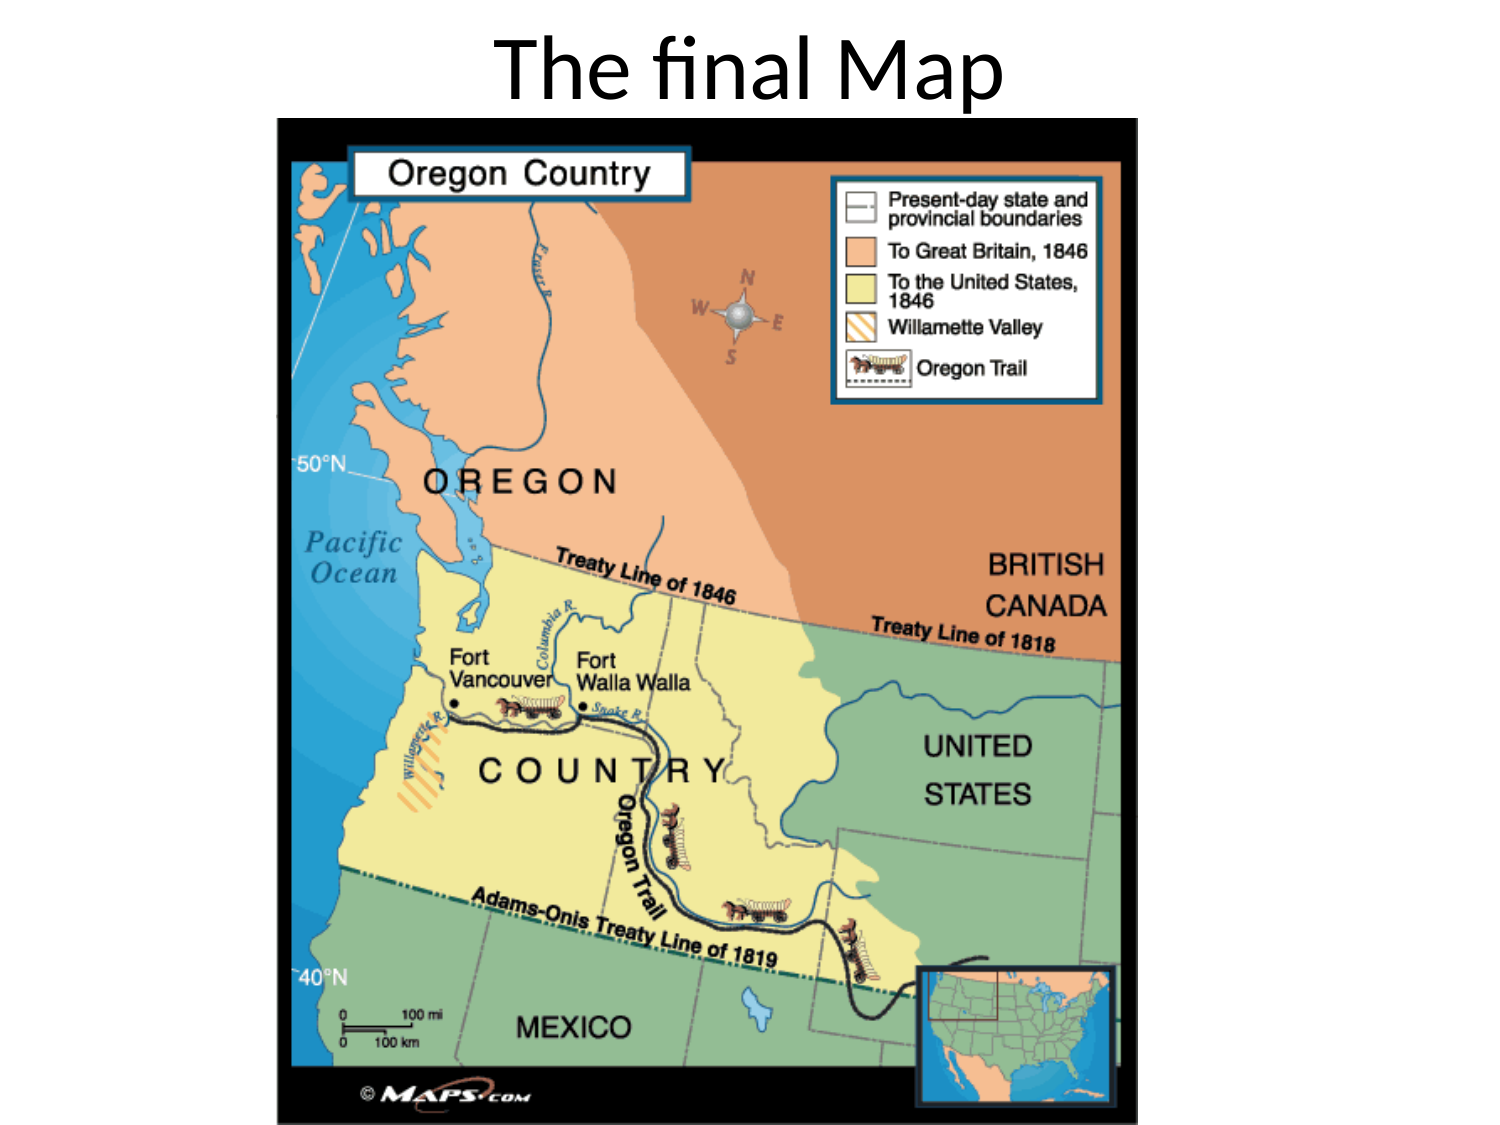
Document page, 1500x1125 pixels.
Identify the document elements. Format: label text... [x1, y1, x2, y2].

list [274, 117, 1138, 1125]
title The final Map [75, 0, 1425, 150]
